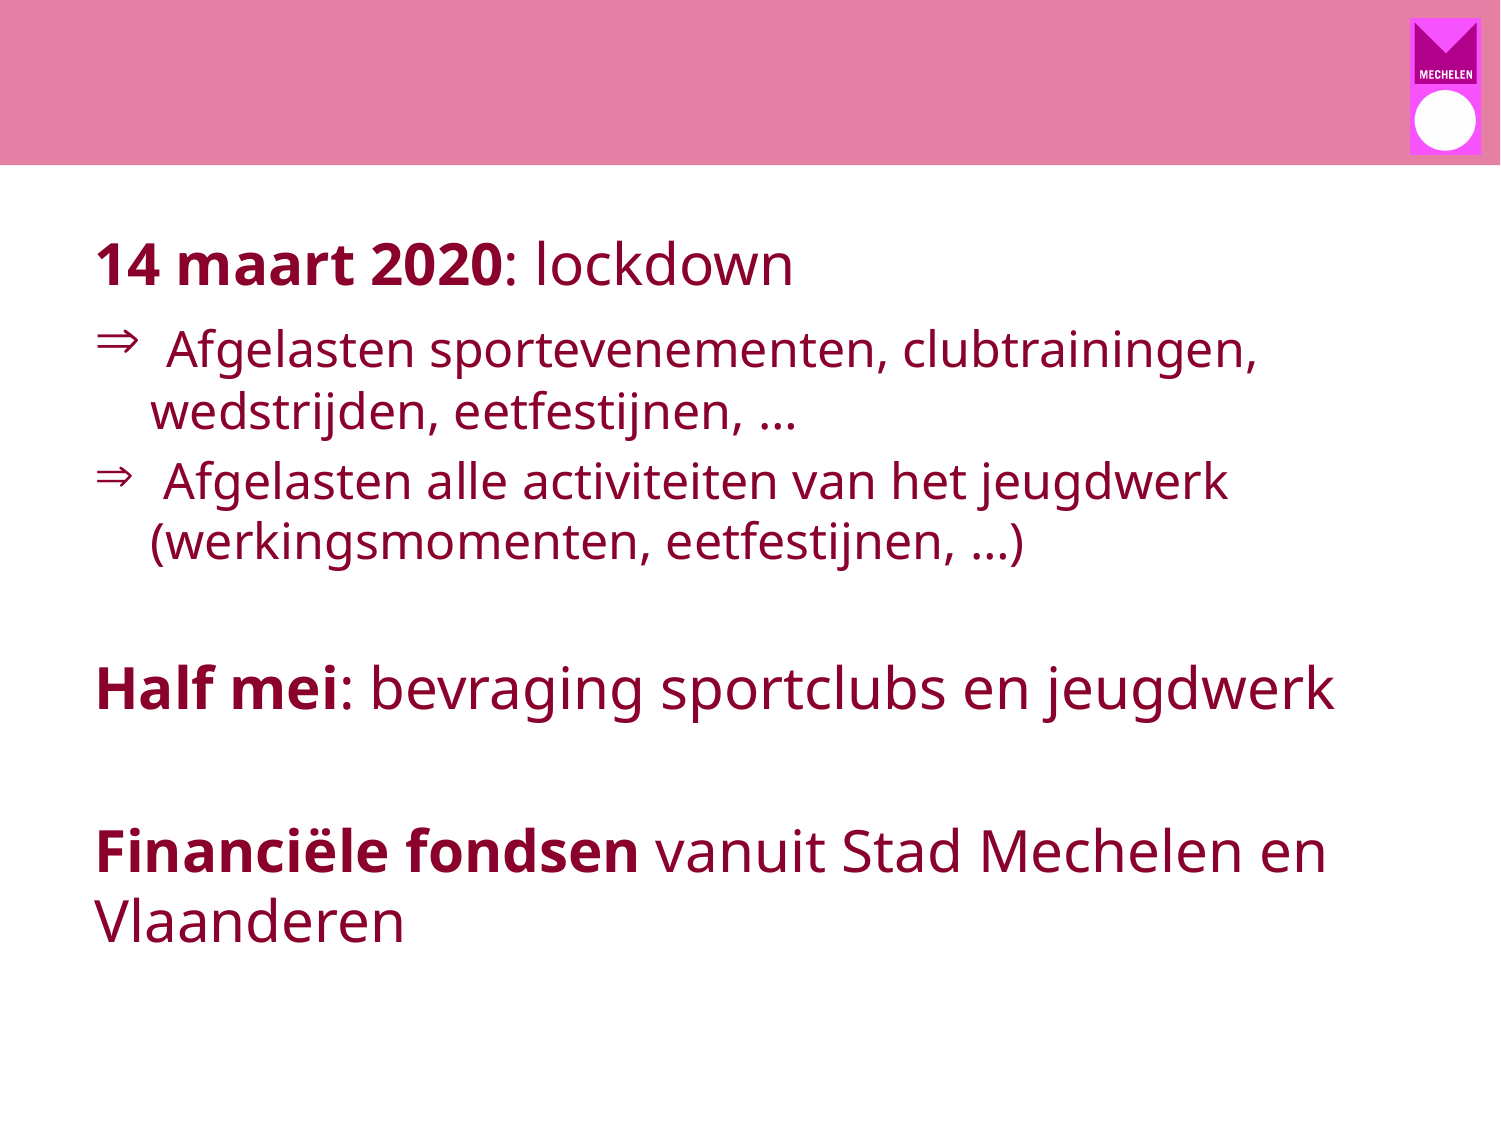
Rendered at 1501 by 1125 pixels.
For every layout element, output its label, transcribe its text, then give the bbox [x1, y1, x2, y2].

text_box [0, 0, 1501, 166]
list 14 maart 2020: lockdown Afgelasten sportevenementen, clubtrainingen, wedstrijden, eetfestijnen, … Afgelasten alle activiteiten van het jeugdwerk (werkingsmomenten, eetfestijnen, …) Half mei: bevraging sportclubs en jeugdwerk Financiële fondsen vanuit Stad Mechelen en Vlaanderen [79, 220, 1426, 1005]
picture [1410, 18, 1481, 155]
